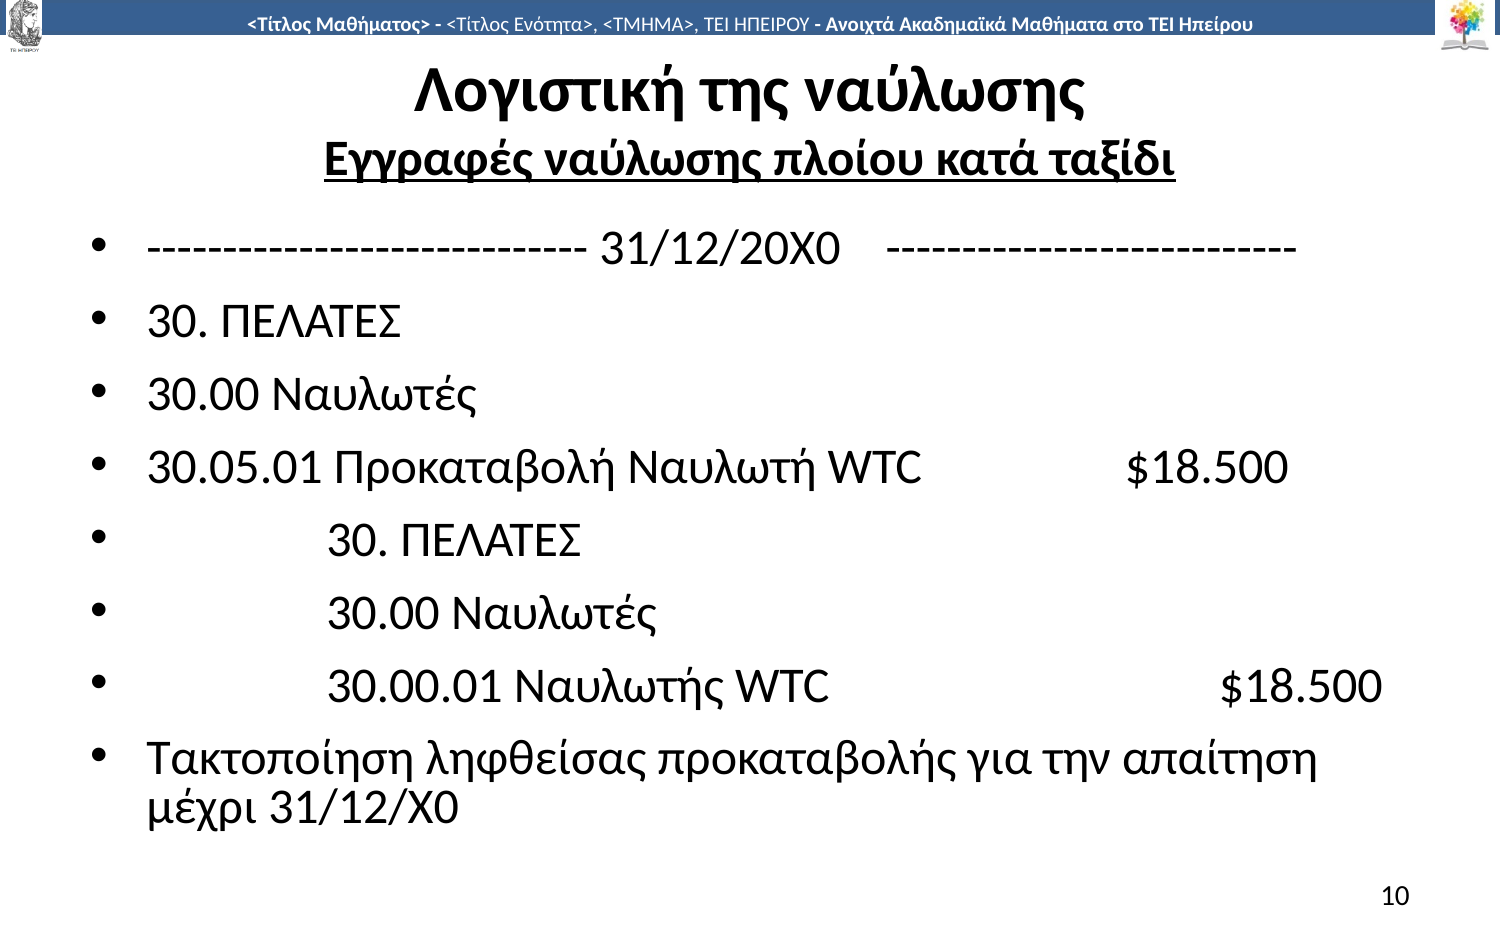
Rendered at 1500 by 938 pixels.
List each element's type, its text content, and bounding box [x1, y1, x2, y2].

slide_number 10 [1074, 868, 1425, 919]
list ----------------------------- 31/12/20Χ0 --------------------------- 30. ΠΕΛΑΤΕΣ 30.00 Ναυλωτές 30.05.01 Προκαταβολή Ναυλωτή WTC $18.500 30. ΠΕΛΑΤΕΣ 30.00 Ναυλωτές 30.00.01 Ναυλωτής WTC $18.500 Τακτοποίηση ληφθείσας προκαταβολής για την απαίτηση μέχρι 31/12/Χ0 [75, 218, 1425, 838]
picture [6, 0, 42, 54]
picture [1435, 0, 1495, 52]
title Λογιστική της ναύλωσης Εγγραφές ναύλωσης πλοίου κατά ταξίδι [75, 37, 1425, 194]
